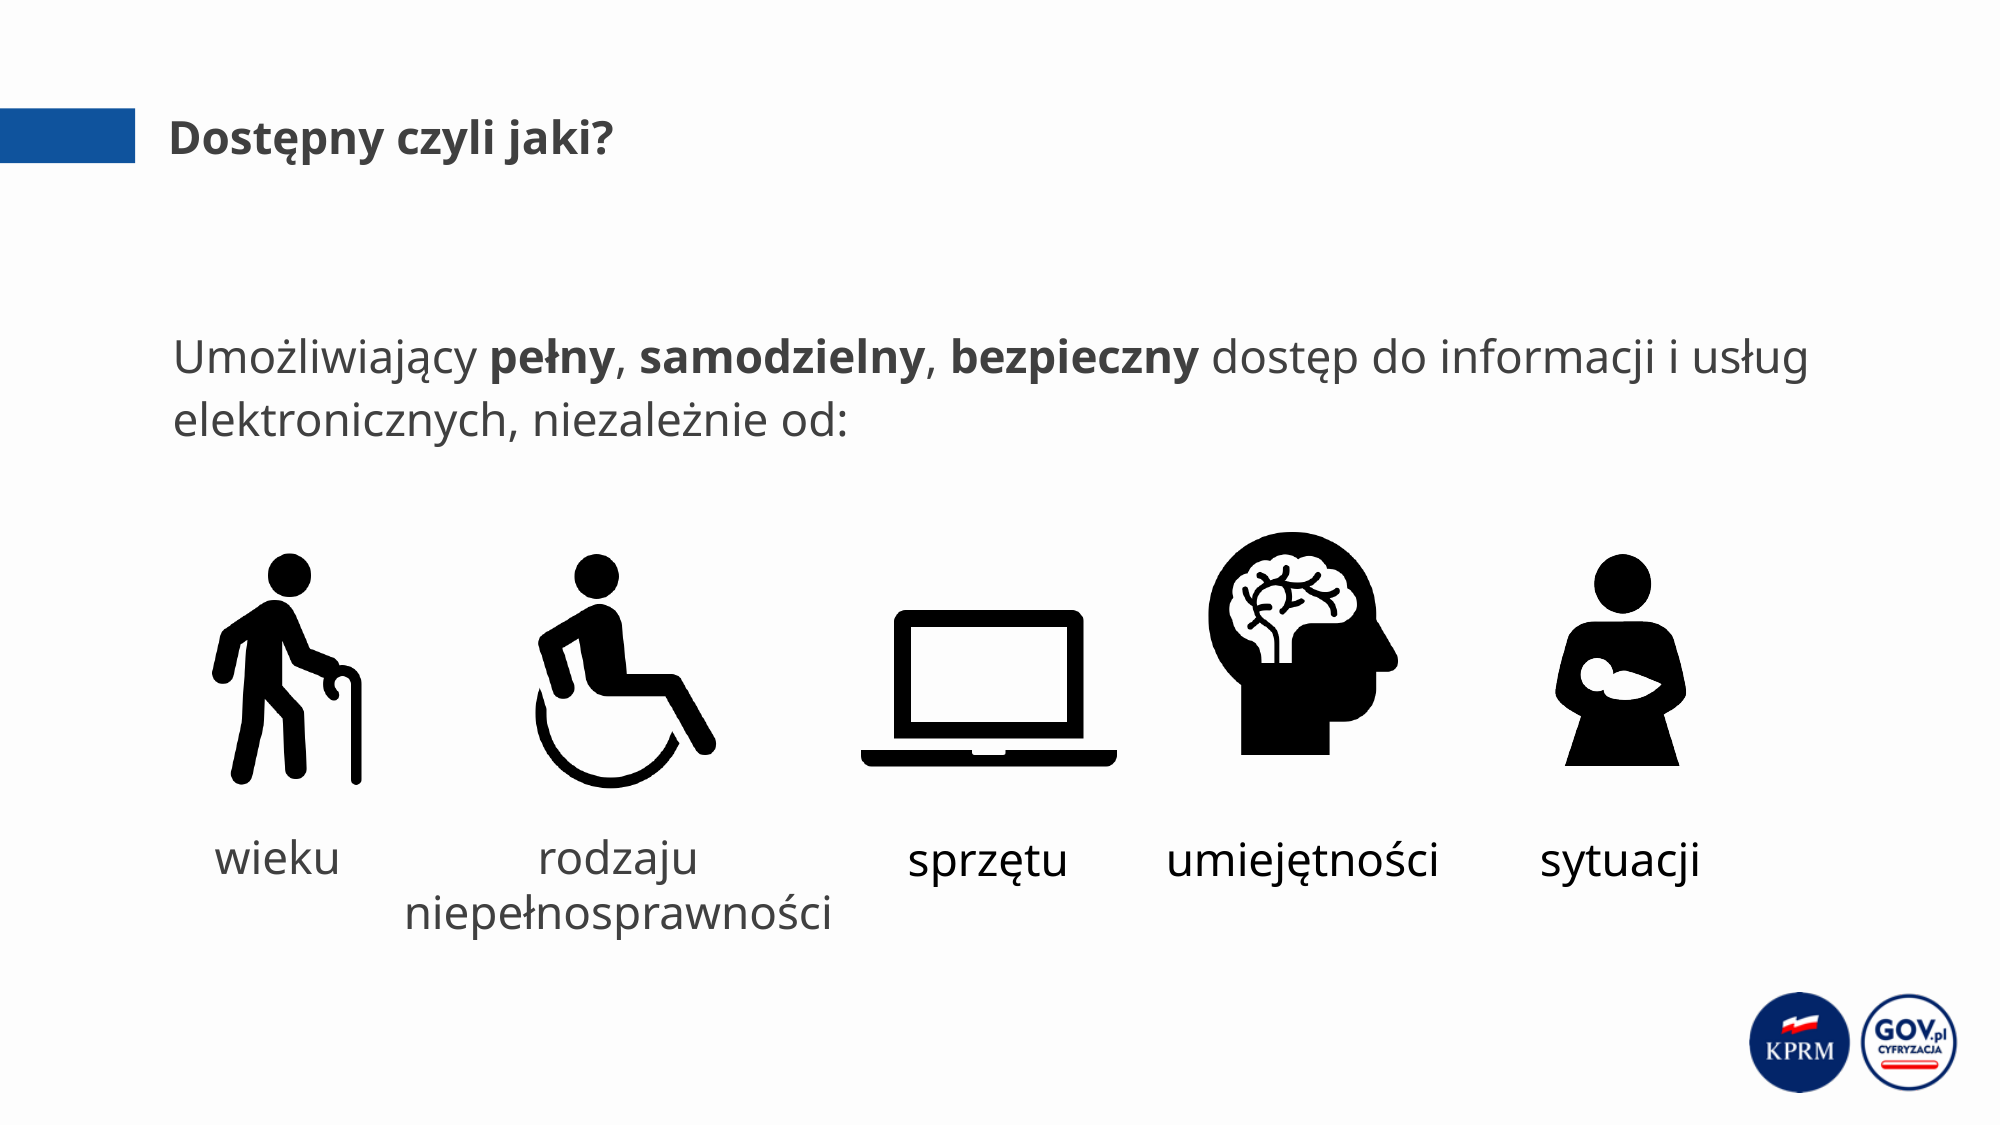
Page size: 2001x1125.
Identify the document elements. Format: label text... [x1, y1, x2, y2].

picture [1515, 554, 1726, 766]
picture [492, 537, 759, 805]
text_box sprzętu [892, 823, 1084, 893]
text_box wieku [199, 821, 356, 892]
picture [156, 537, 417, 798]
list Umożliwiający pełny, samodzielny, bezpieczny dostęp do informacji i usług elektronicznych, niezależnie od: [157, 312, 1907, 465]
picture [1749, 984, 1967, 1101]
text_box umiejętności [1150, 823, 1455, 893]
picture [854, 554, 1122, 822]
picture [1169, 509, 1437, 777]
title Dostępny czyli jaki? [152, 93, 1886, 206]
text_box sytuacji [1525, 823, 1717, 893]
text_box rodzaju niepełnosprawności [388, 821, 848, 947]
